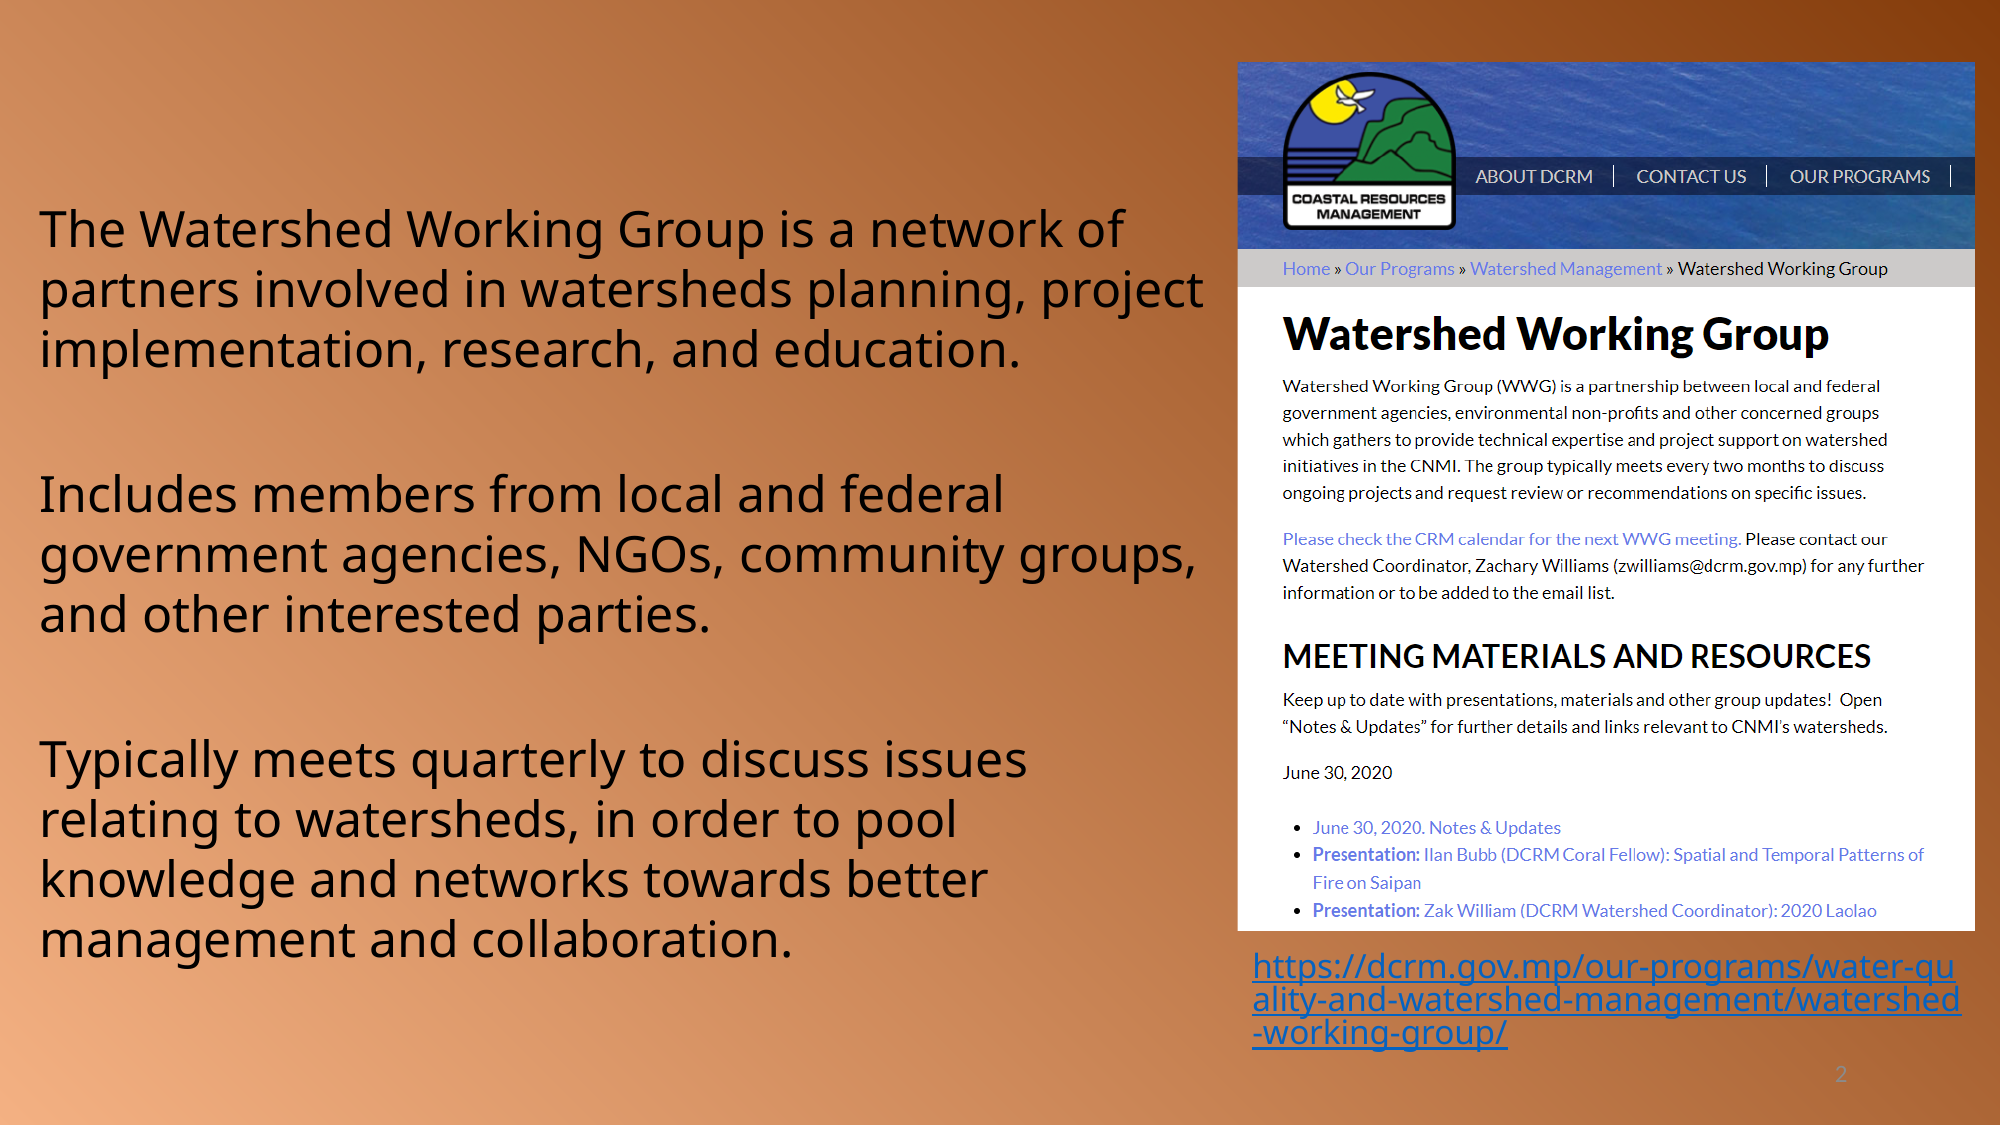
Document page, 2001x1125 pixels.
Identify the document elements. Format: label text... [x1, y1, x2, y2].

text_box https://dcrm.gov.mp/our-programs/water-quality-and-watershed-management/watershed-working-group/ [1237, 937, 1988, 998]
slide_number 2 [1412, 1042, 1863, 1103]
picture [1237, 62, 1975, 931]
text_box The Watershed Working Group is a network of partners involved in watersheds planning, project implementation, research, and education. Includes members from local and federal government agencies, NGOs, community groups, and other interested parties. Typically meets quarterly to discuss issues relating to watersheds, in order to pool knowledge and networks towards better management and collaboration. [24, 190, 1225, 976]
